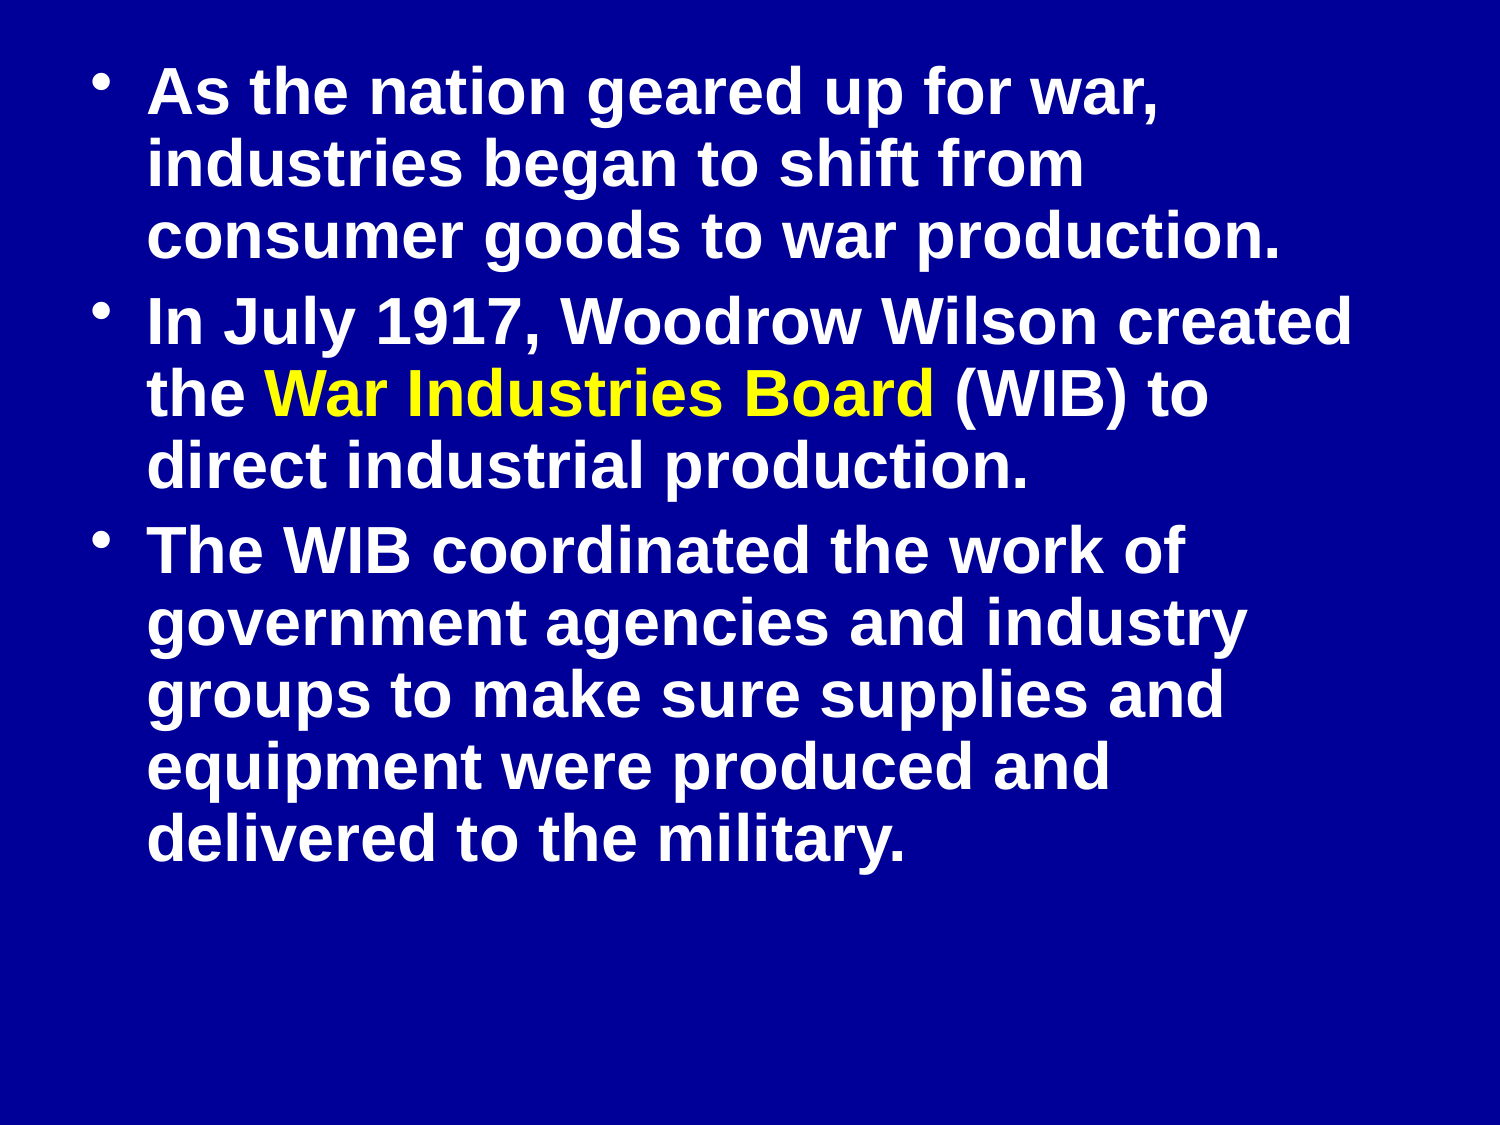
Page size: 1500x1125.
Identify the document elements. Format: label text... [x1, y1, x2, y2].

list As the nation geared up for war, industries began to shift from consumer goods to war production. In July 1917, Woodrow Wilson created the War Industries Board (WIB) to direct industrial production. The WIB coordinated the work of government agencies and industry groups to make sure supplies and equipment were produced and delivered to the military. [74, 49, 1426, 793]
